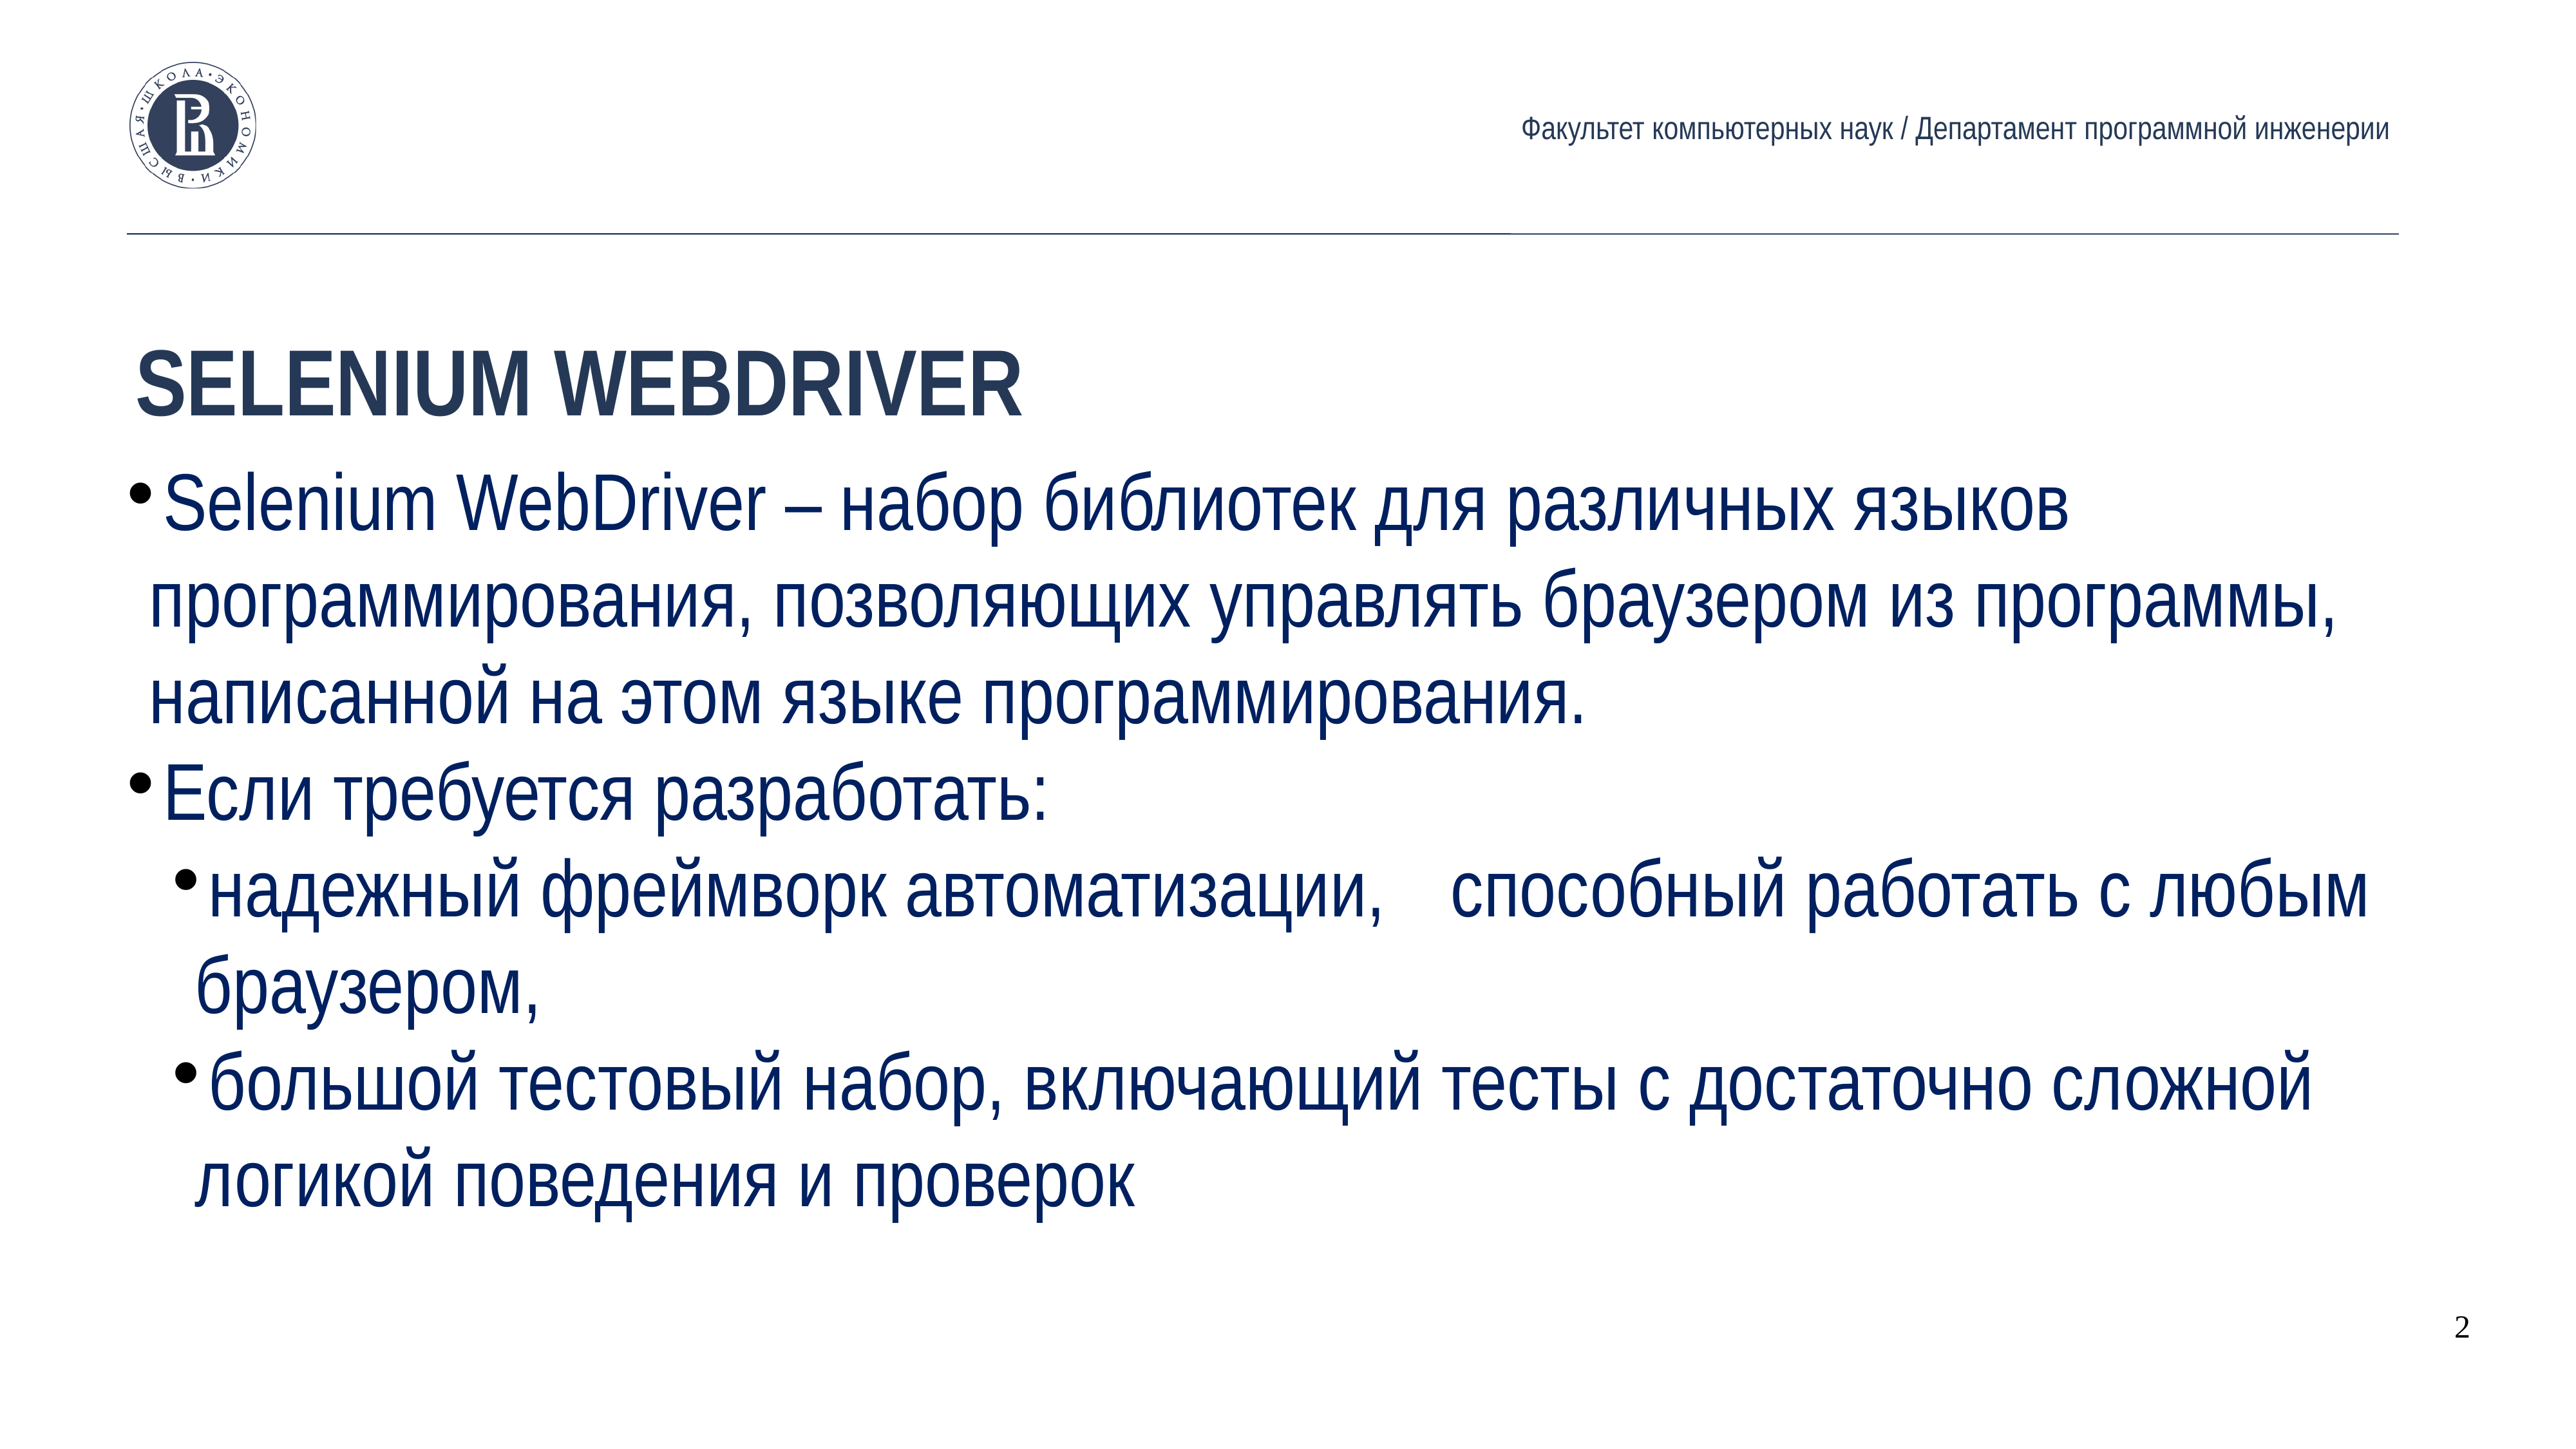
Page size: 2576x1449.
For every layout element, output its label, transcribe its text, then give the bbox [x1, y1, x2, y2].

text_box Selenium WebDriver – набор библиотек для различных языков программирования, позволяющих управлять браузером из программы, написанной на этом языке программирования. Если требуется разработать: надежный фреймворк автоматизации, способный работать с любым браузером, большой тестовый набор, включающий тесты с достаточно сложной логикой поведения и проверок [118, 413, 2391, 1300]
picture [129, 61, 256, 189]
text_box Факультет компьютерных наук / Департамент программной инженерии [1198, 99, 2398, 154]
text_box <номер> [2445, 1301, 2576, 1346]
text_box Selenium WebDriver [128, 314, 2391, 413]
